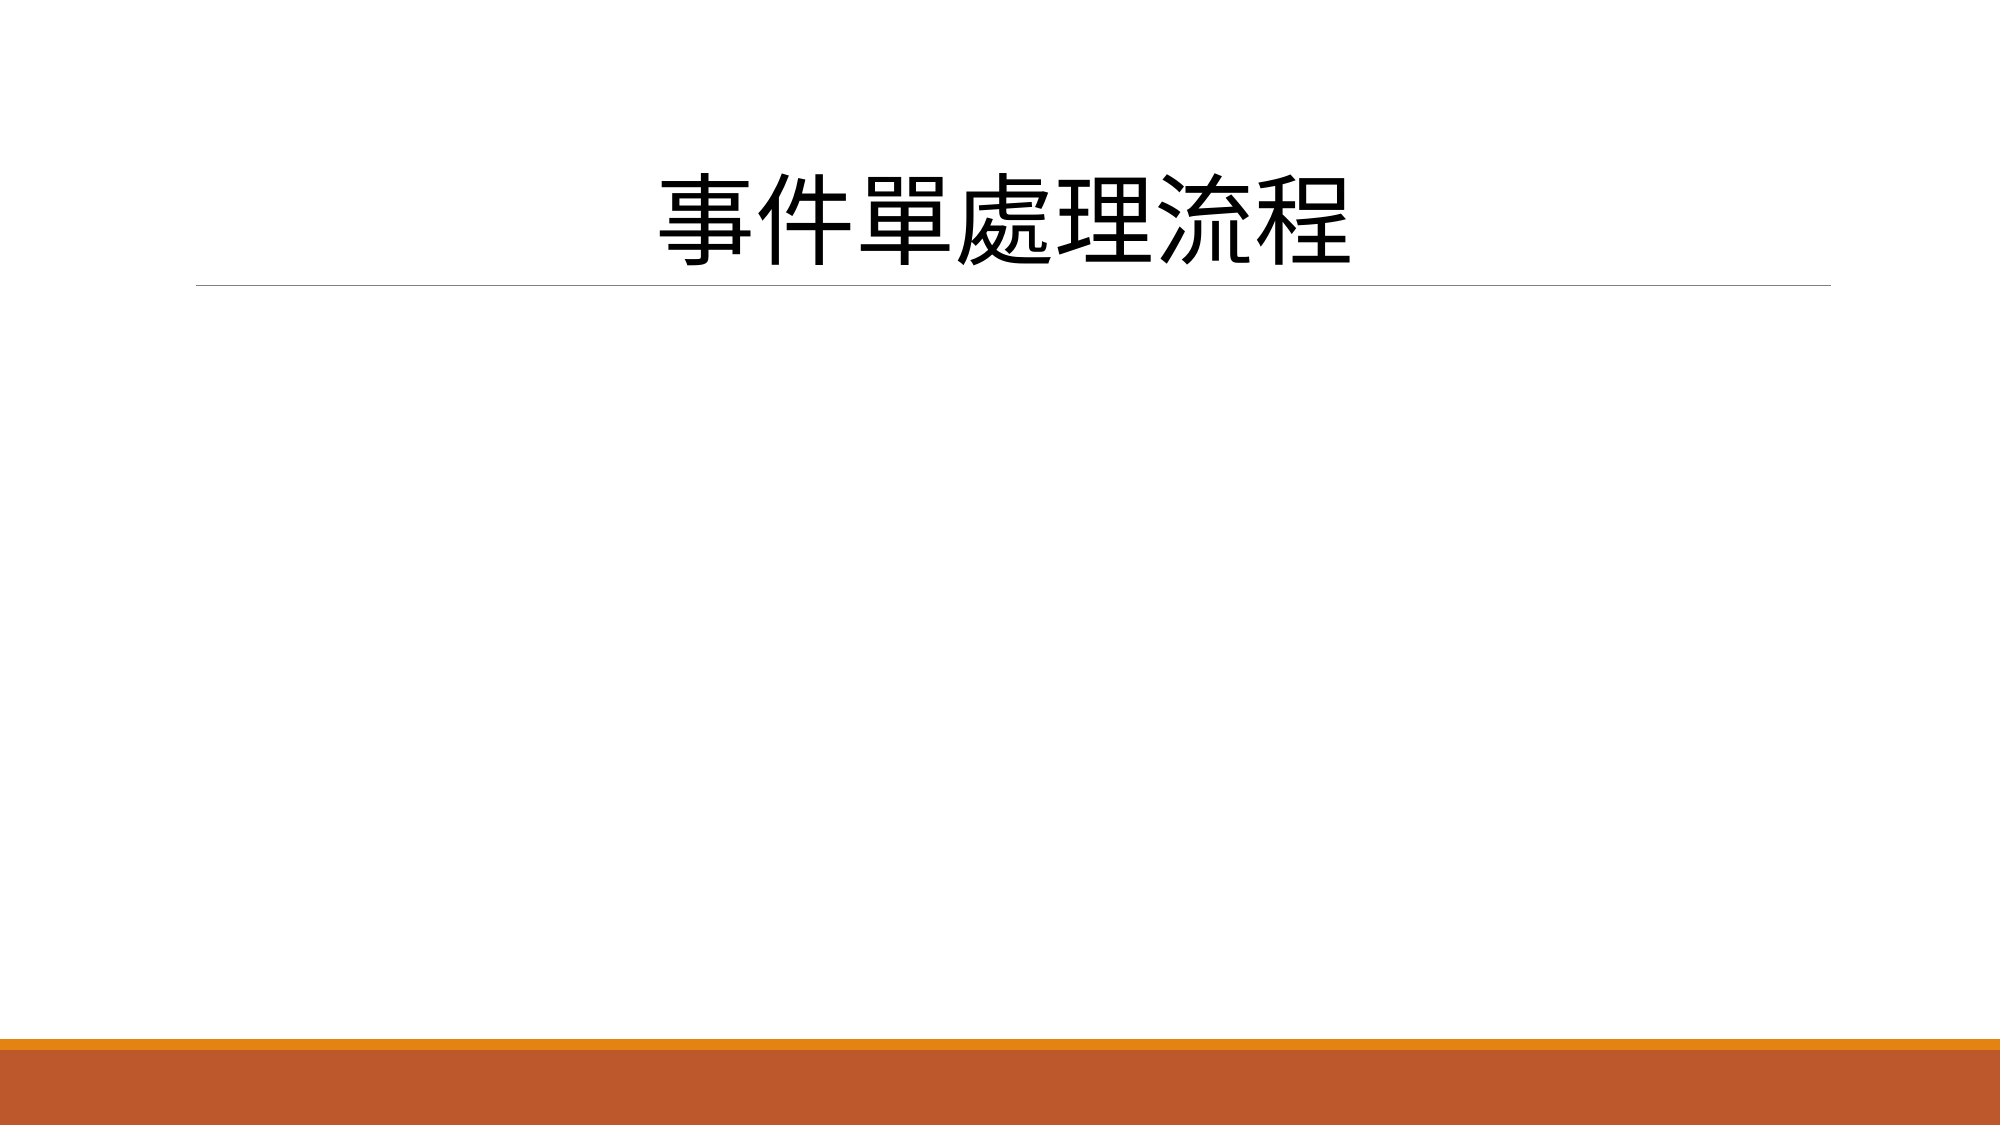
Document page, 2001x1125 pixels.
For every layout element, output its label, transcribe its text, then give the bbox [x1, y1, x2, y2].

title 事件單處理流程 [180, 47, 1830, 285]
